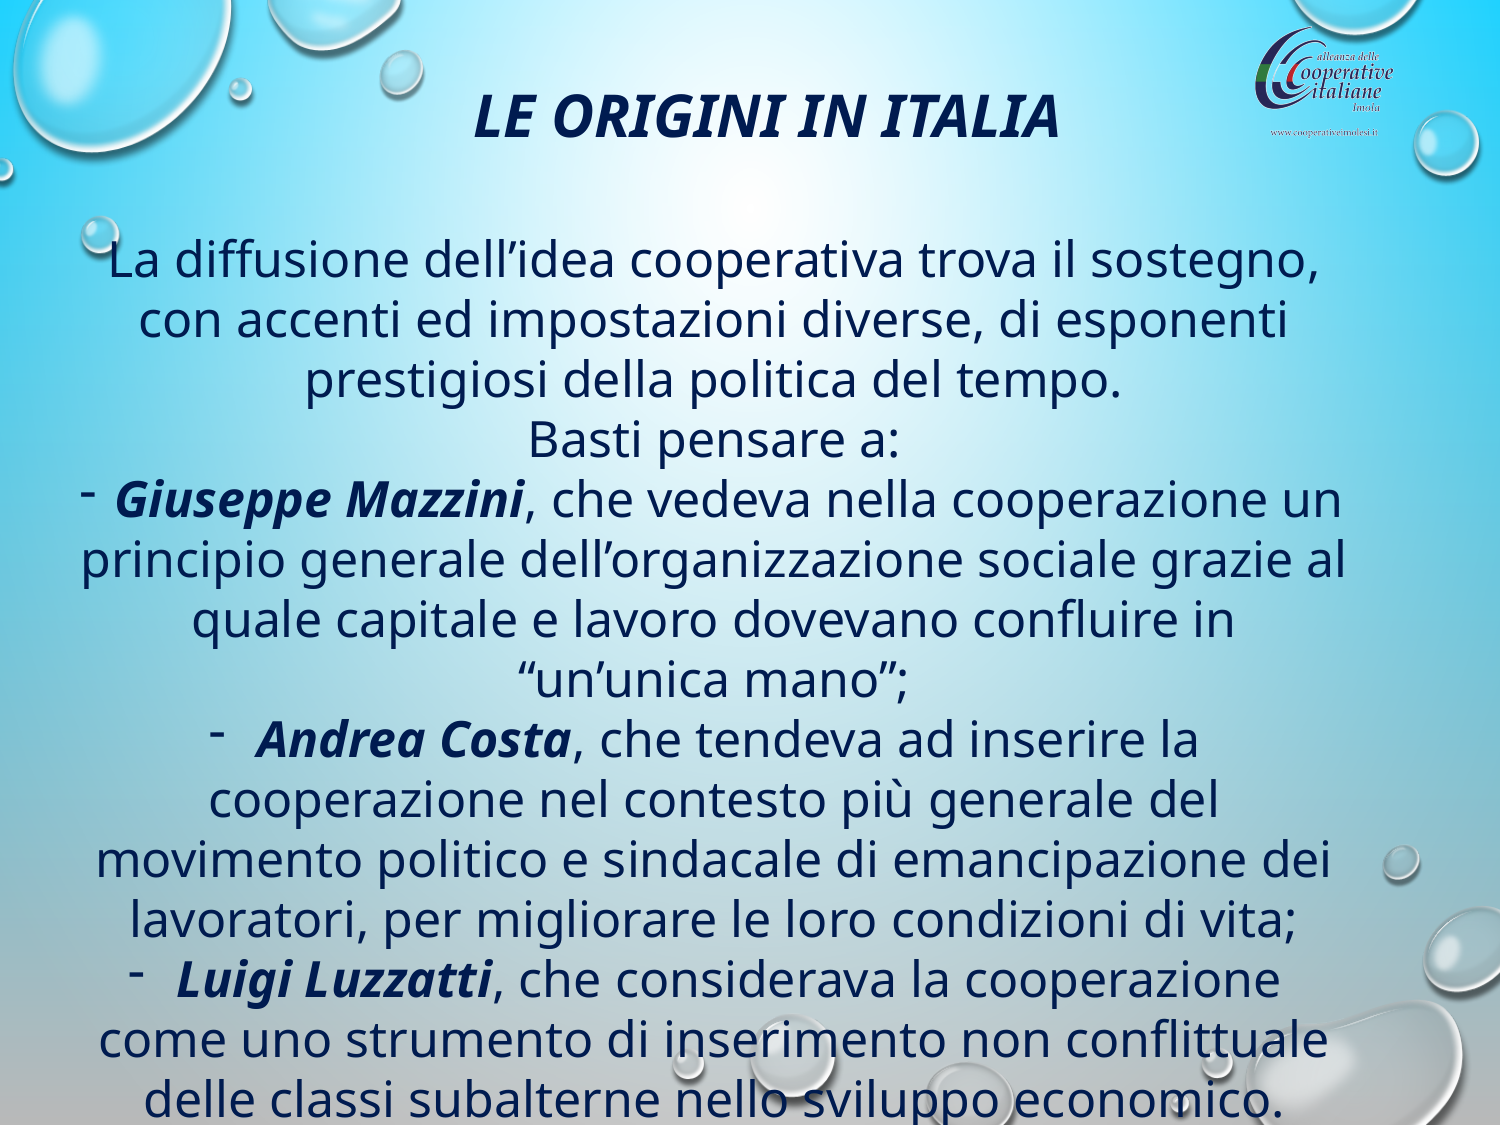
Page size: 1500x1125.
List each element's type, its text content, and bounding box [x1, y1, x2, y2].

picture [0, 0, 1500, 1125]
title Le origini in italia [383, 59, 1152, 177]
text_box La diffusione dell’idea cooperativa trova il sostegno, con accenti ed impostazioni diverse, di esponenti prestigiosi della politica del tempo. Basti pensare a: Giuseppe Mazzini, che vedeva nella cooperazione un principio generale dell’organizzazione sociale grazie al quale capitale e lavoro dovevano confluire in “un’unica mano”; Andrea Costa, che tendeva ad inserire la cooperazione nel contesto più generale del movimento politico e sindacale di emancipazione dei lavoratori, per migliorare le loro condizioni di vita; Luigi Luzzatti, che considerava la cooperazione come uno strumento di inserimento non conflittuale delle classi subalterne nello sviluppo economico. [64, 219, 1364, 1125]
